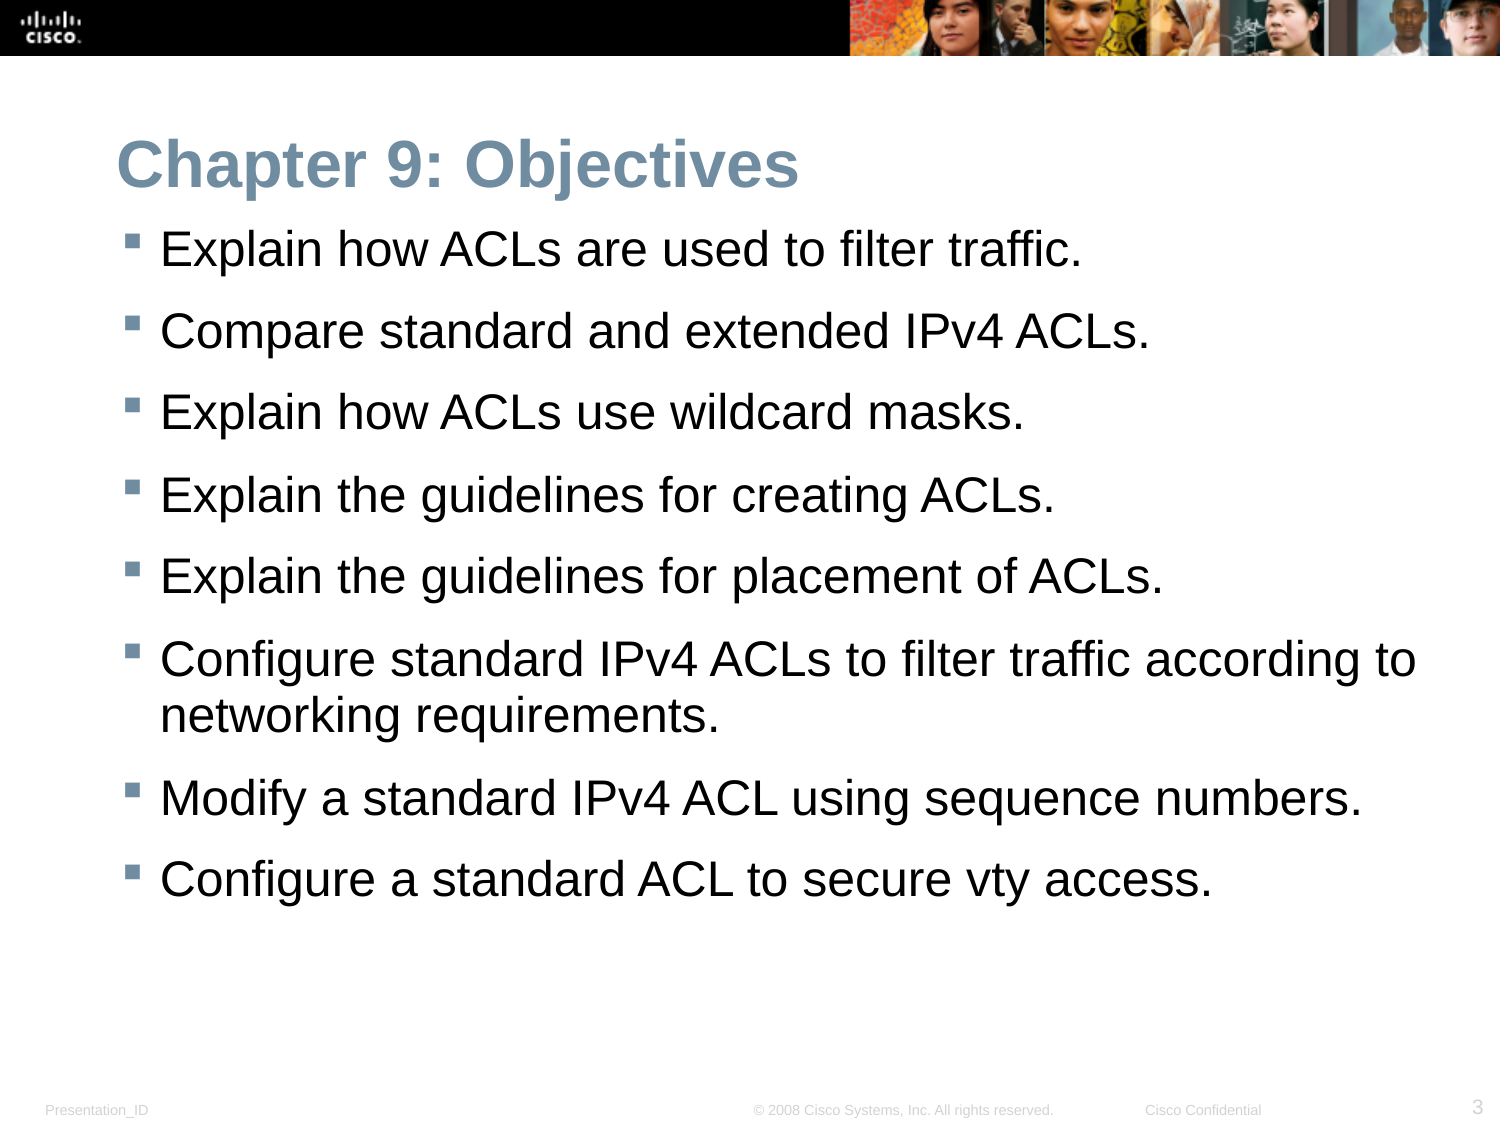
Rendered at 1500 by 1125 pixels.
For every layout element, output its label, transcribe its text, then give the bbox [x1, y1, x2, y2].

list Explain how ACLs are used to filter traffic. Compare standard and extended IPv4 ACLs. Explain how ACLs use wildcard masks. Explain the guidelines for creating ACLs. Explain the guidelines for placement of ACLs. Configure standard IPv4 ACLs to filter traffic according to networking requirements. Modify a standard IPv4 ACL using sequence numbers. Configure a standard ACL to secure vty access. [107, 213, 1453, 965]
picture [0, 0, 1500, 56]
title Chapter 9: Objectives [102, 71, 1440, 210]
